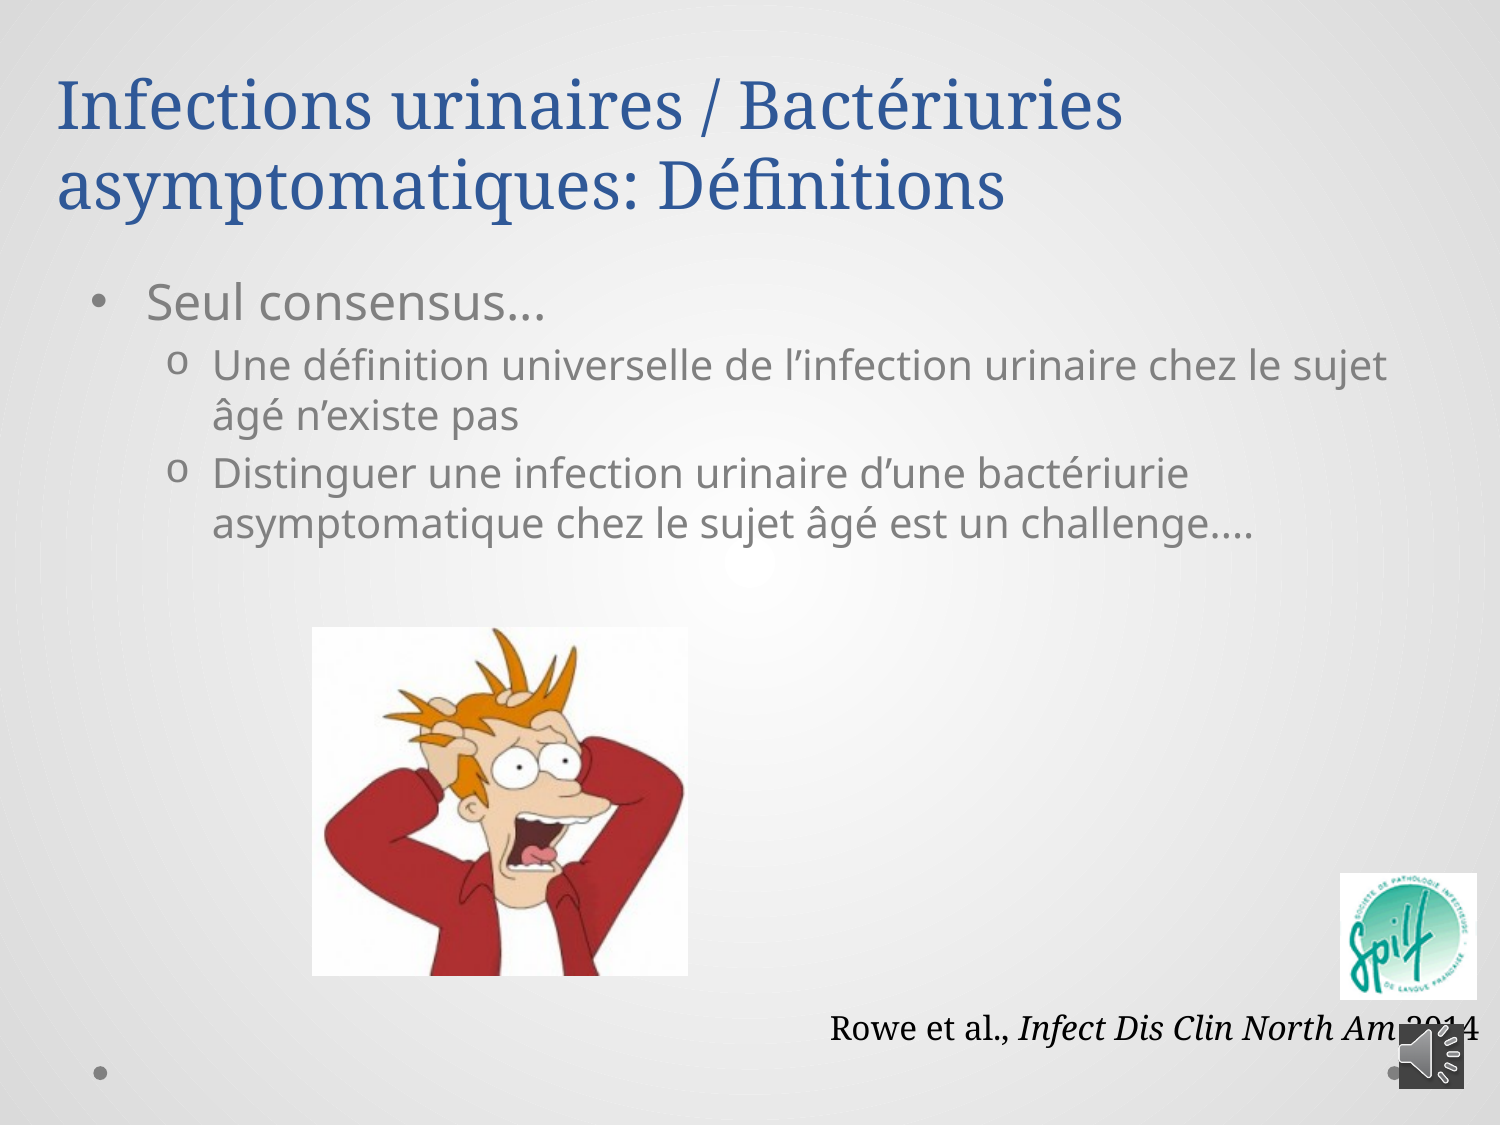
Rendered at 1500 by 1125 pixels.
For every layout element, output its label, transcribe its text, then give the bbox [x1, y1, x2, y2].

list Seul consensus... Une définition universelle de l’infection urinaire chez le sujet âgé n’existe pas Distinguer une infection urinaire d’une bactériurie asymptomatique chez le sujet âgé est un challenge.... [75, 262, 1425, 1005]
text_box Infections urinaires / Bactériuries asymptomatiques: Définitions [41, 42, 1483, 231]
picture [312, 626, 689, 976]
text_box Rowe et al., Infect Dis Clin North Am 2014 [814, 999, 1495, 1055]
picture [1397, 1022, 1465, 1090]
picture [1340, 873, 1477, 1000]
